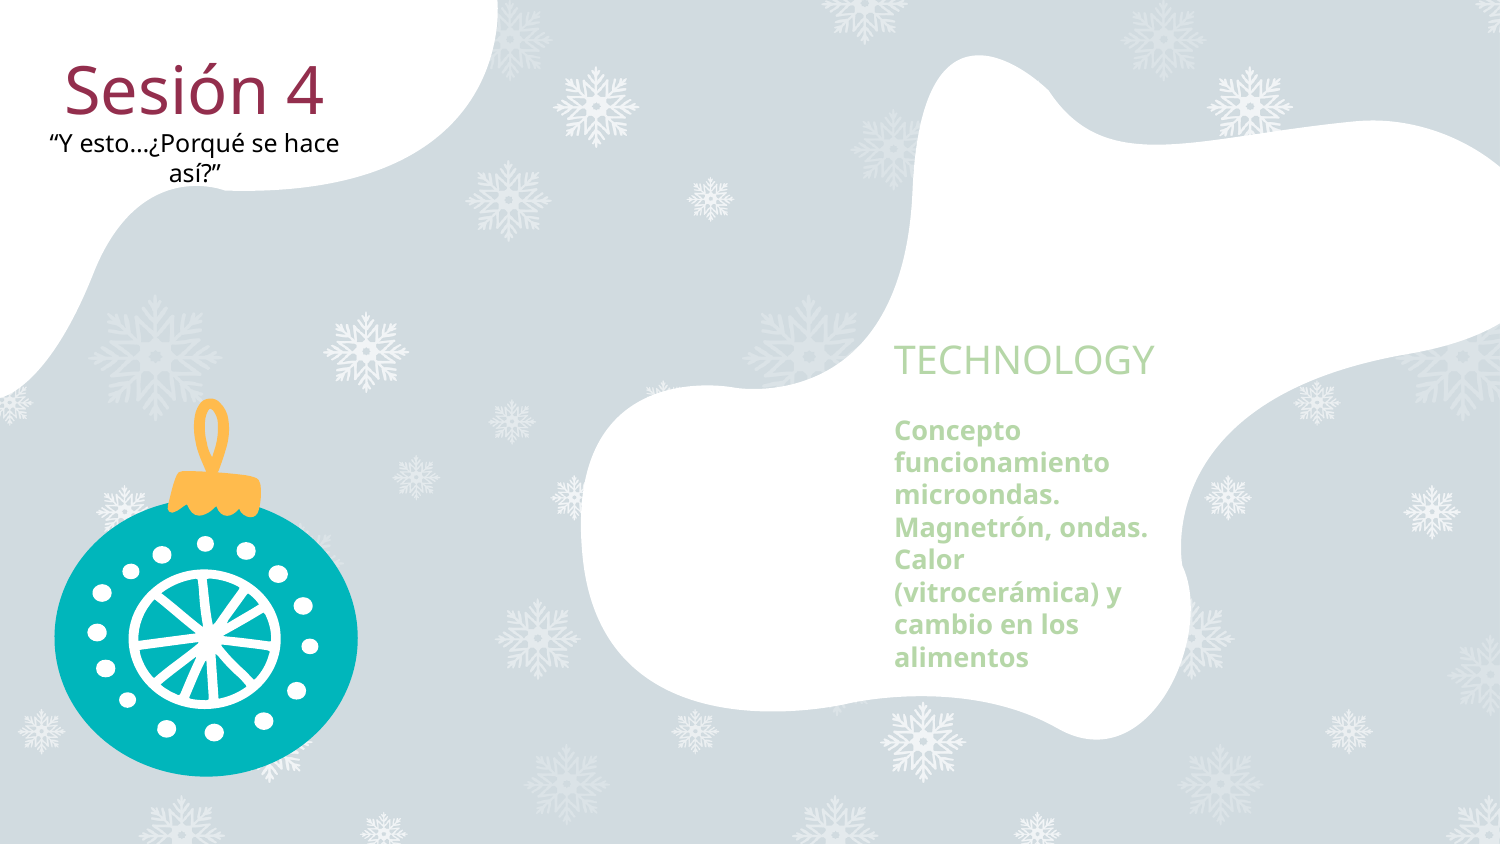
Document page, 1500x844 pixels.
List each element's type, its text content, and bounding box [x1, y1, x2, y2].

picture [0, 0, 1500, 844]
subtitle Concepto funcionamiento microondas. Magnetrón, ondas. Calor (vitrocerámica) y cambio en los alimentos [879, 398, 1173, 471]
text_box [42, 398, 359, 777]
title Sesión 4 “Y esto…¿Porqué se hace así?” [32, 32, 358, 155]
text_box TECHNOLOGY [879, 353, 1231, 398]
